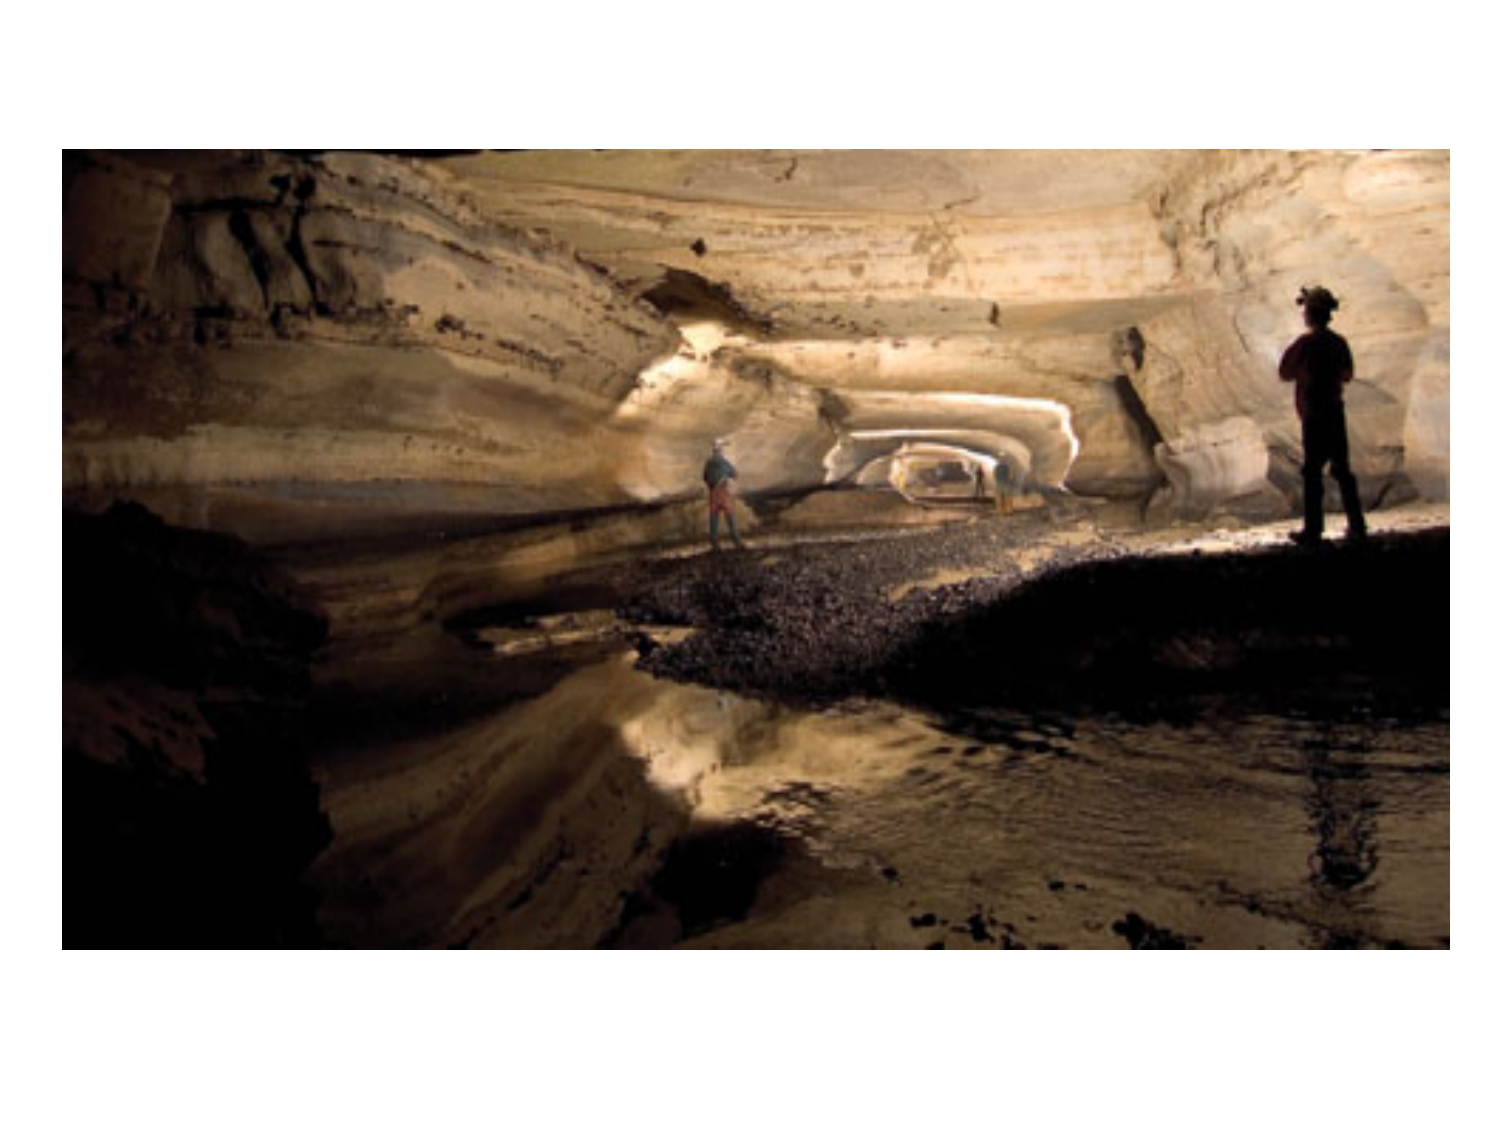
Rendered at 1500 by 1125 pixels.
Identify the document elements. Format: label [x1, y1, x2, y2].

picture [62, 149, 1451, 951]
